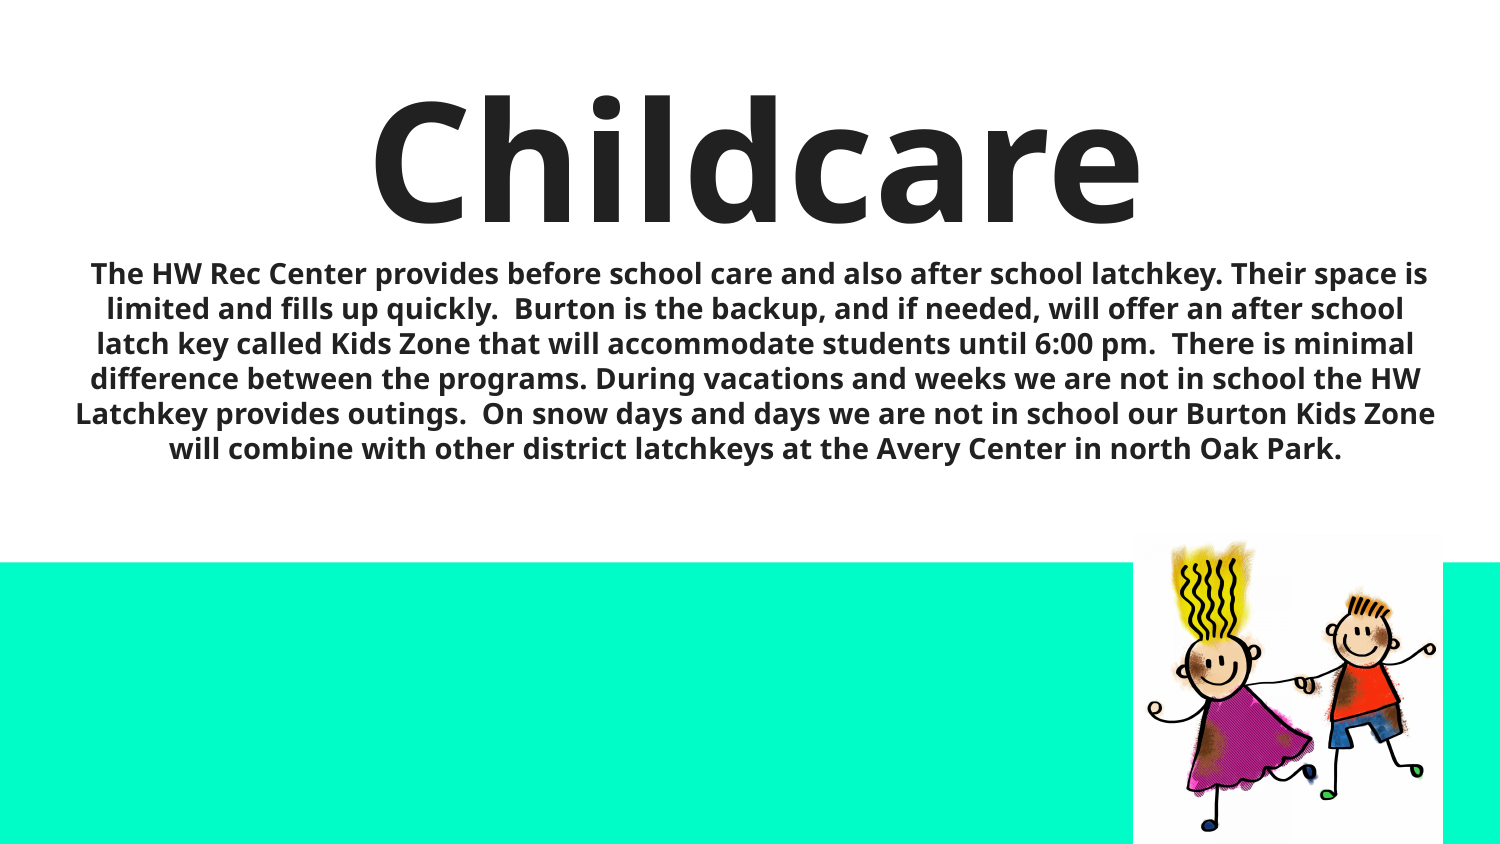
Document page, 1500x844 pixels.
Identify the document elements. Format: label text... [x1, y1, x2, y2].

picture [1133, 534, 1443, 844]
title Childcare The HW Rec Center provides before school care and also after school latchkey. Their space is limited and fills up quickly. Burton is the backup, and if needed, will offer an after school latch key called Kids Zone that will accommodate students until 6:00 pm. There is minimal difference between the programs. During vacations and weeks we are not in school the HW Latchkey provides outings. On snow days and days we are not in school our Burton Kids Zone will combine with other district latchkeys at the Avery Center in north Oak Park. [57, 12, 1456, 509]
